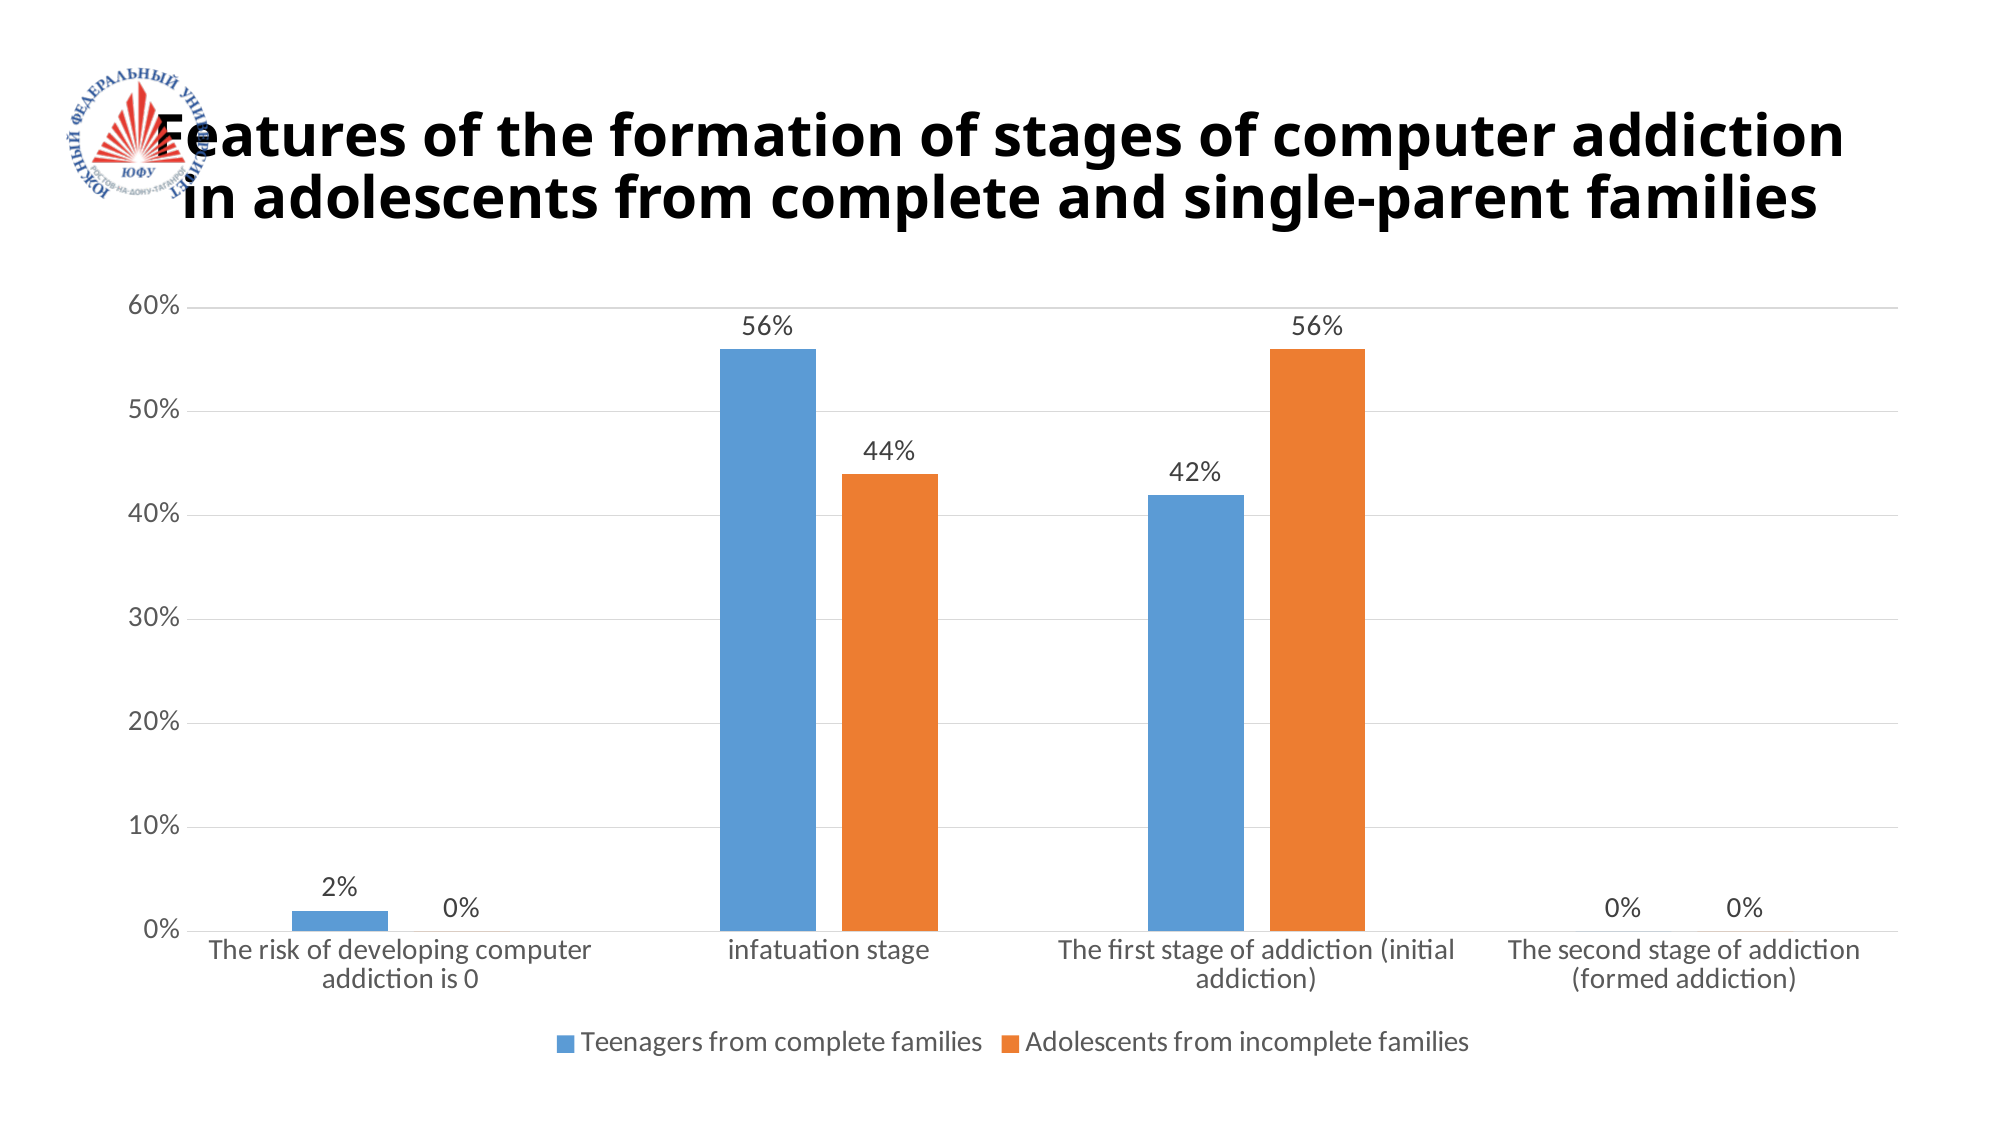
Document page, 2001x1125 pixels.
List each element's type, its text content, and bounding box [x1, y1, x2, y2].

picture [57, 49, 218, 209]
chart [90, 277, 1936, 1066]
title Features of the formation of stages of computer addiction in adolescents from complete and single-parent families [137, 59, 1863, 277]
